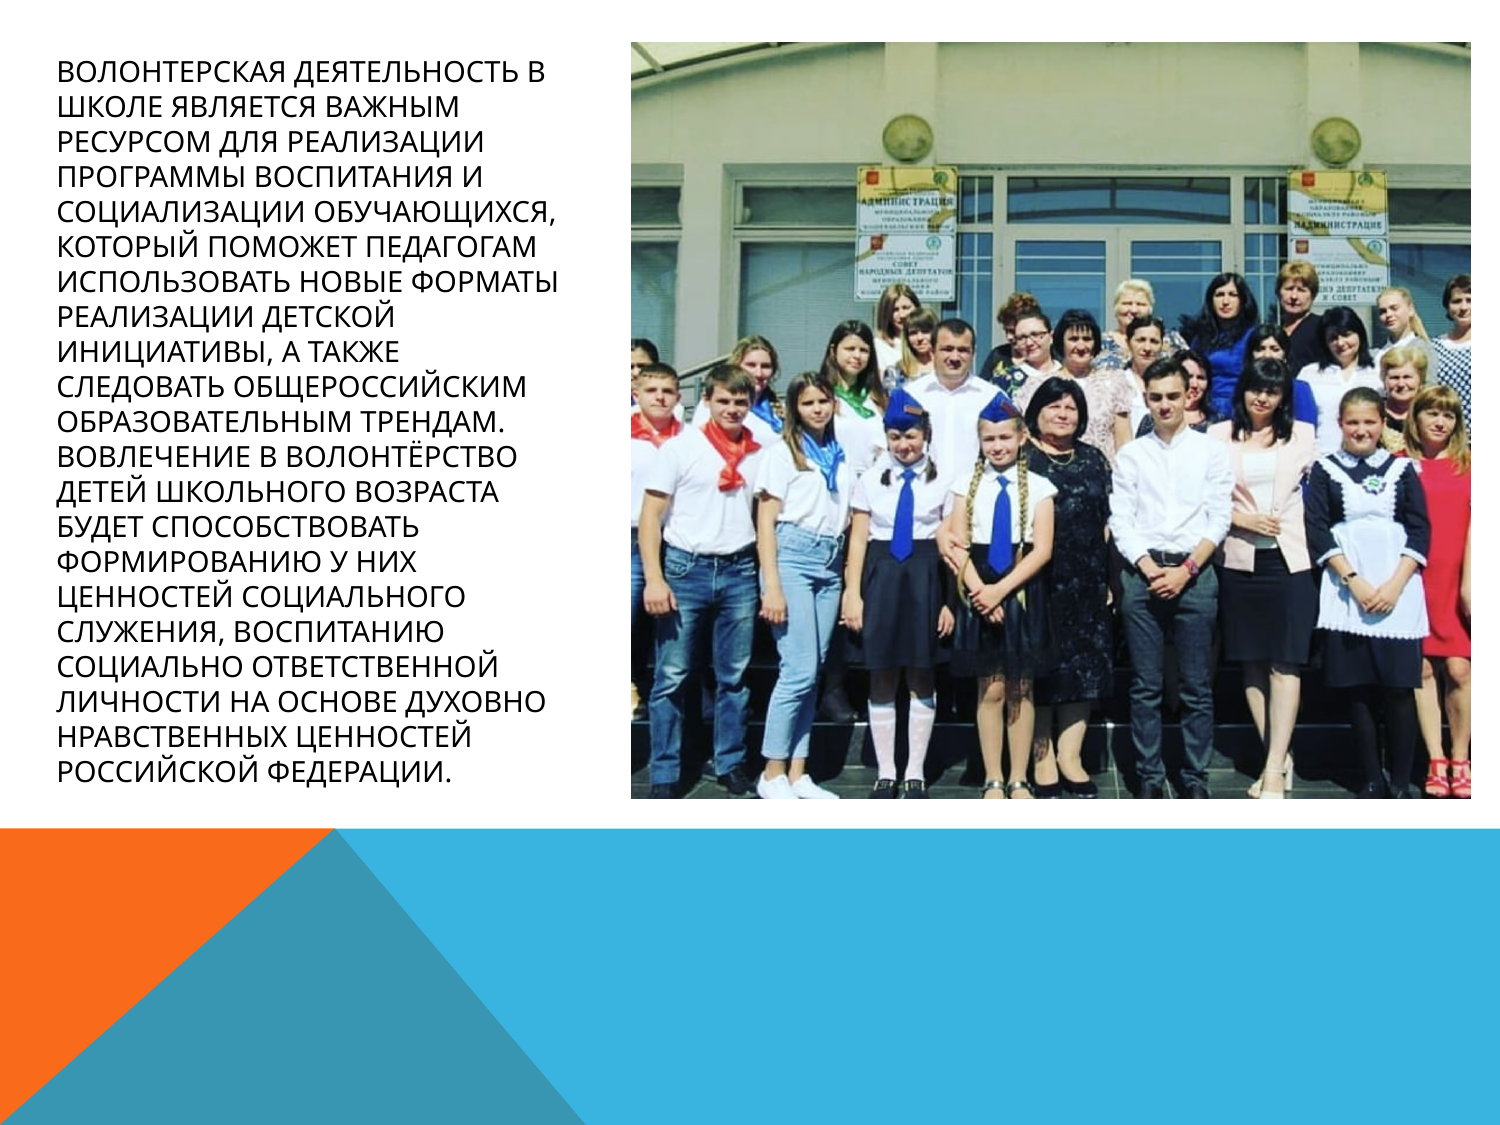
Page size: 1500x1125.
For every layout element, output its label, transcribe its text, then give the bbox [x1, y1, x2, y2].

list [631, 42, 1471, 799]
title Волонтерская деятельность в школе является важным ресурсом для реализации программы воспитания и социализации обучающихся, который поможет педагогам использовать новые форматы реализации детской инициативы, а также следовать общероссийским образовательным трендам. Вовлечение в волонтЁрство детей школьного возраста будет способствовать формированию у них ценностей социального служения, воспитанию социально ответственной личности на основе духовно нравственных ценностей Российской ФЕДЕРАЦИИ. [41, 42, 585, 799]
